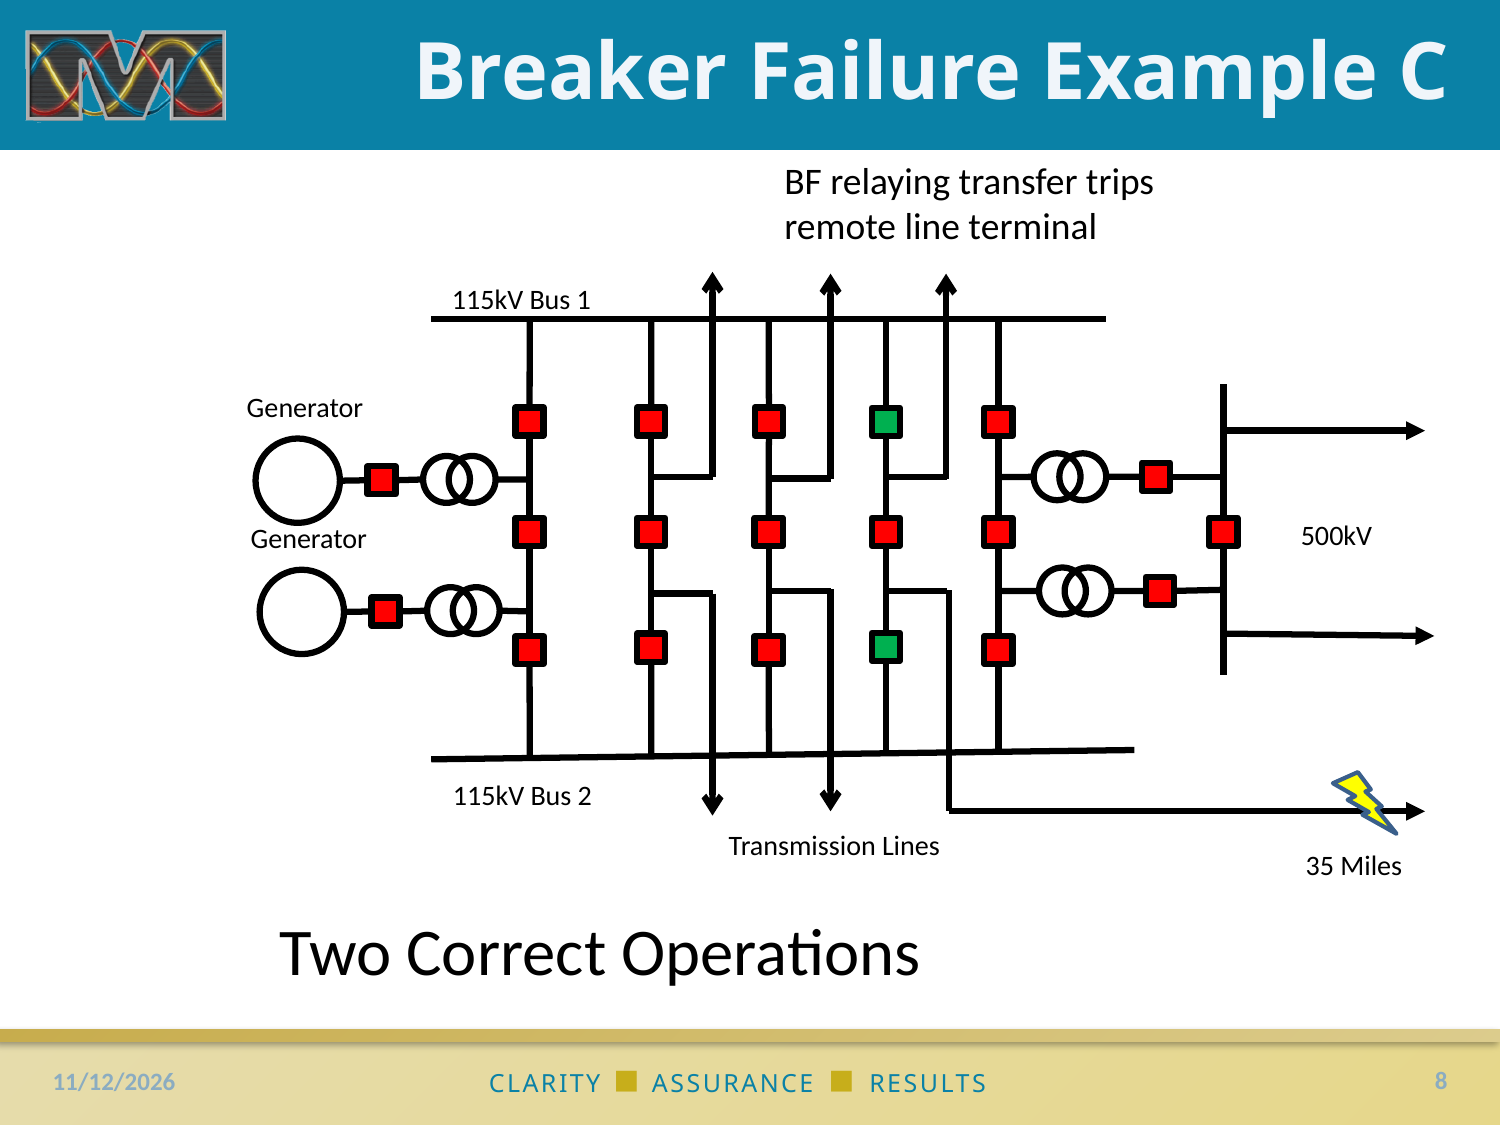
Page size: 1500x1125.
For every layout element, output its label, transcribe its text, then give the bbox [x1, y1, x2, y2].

text_box [1330, 770, 1384, 810]
text_box [635, 405, 667, 438]
text_box [870, 406, 902, 438]
slide_number 8 [1374, 1050, 1463, 1109]
text_box [982, 516, 1014, 548]
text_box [1051, 554, 1099, 628]
title Breaker Failure Example C [262, 0, 1450, 150]
text_box [513, 634, 546, 666]
text_box Transmission Lines [714, 820, 956, 869]
text_box [982, 634, 1014, 666]
text_box [513, 516, 546, 548]
text_box Two Correct Operations [264, 901, 937, 996]
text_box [234, 512, 500, 655]
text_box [716, 749, 767, 760]
text_box [870, 516, 902, 548]
text_box 500kV [1286, 509, 1388, 558]
text_box [1367, 820, 1399, 836]
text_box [954, 749, 998, 760]
text_box [753, 634, 785, 666]
text_box BF relaying transfer trips remote line terminal [769, 149, 1179, 255]
text_box [753, 405, 785, 438]
text_box [513, 405, 546, 438]
text_box [1140, 461, 1172, 493]
picture [26, 31, 225, 120]
text_box [635, 632, 667, 664]
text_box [770, 749, 826, 760]
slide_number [37, 1050, 238, 1111]
list [161, 234, 1500, 875]
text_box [430, 749, 525, 760]
text_box 35 Miles [1290, 840, 1418, 889]
text_box [1144, 575, 1176, 607]
text_box [982, 406, 1014, 438]
text_box [635, 516, 667, 548]
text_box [999, 749, 1135, 760]
text_box [753, 516, 785, 548]
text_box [1046, 440, 1094, 514]
text_box 115kV Bus 1 [437, 273, 606, 318]
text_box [1223, 633, 1435, 637]
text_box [534, 749, 708, 760]
text_box 115kV Bus 2 [438, 770, 608, 819]
text_box [870, 631, 902, 663]
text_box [230, 381, 496, 515]
text_box [1207, 516, 1239, 548]
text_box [835, 749, 944, 760]
